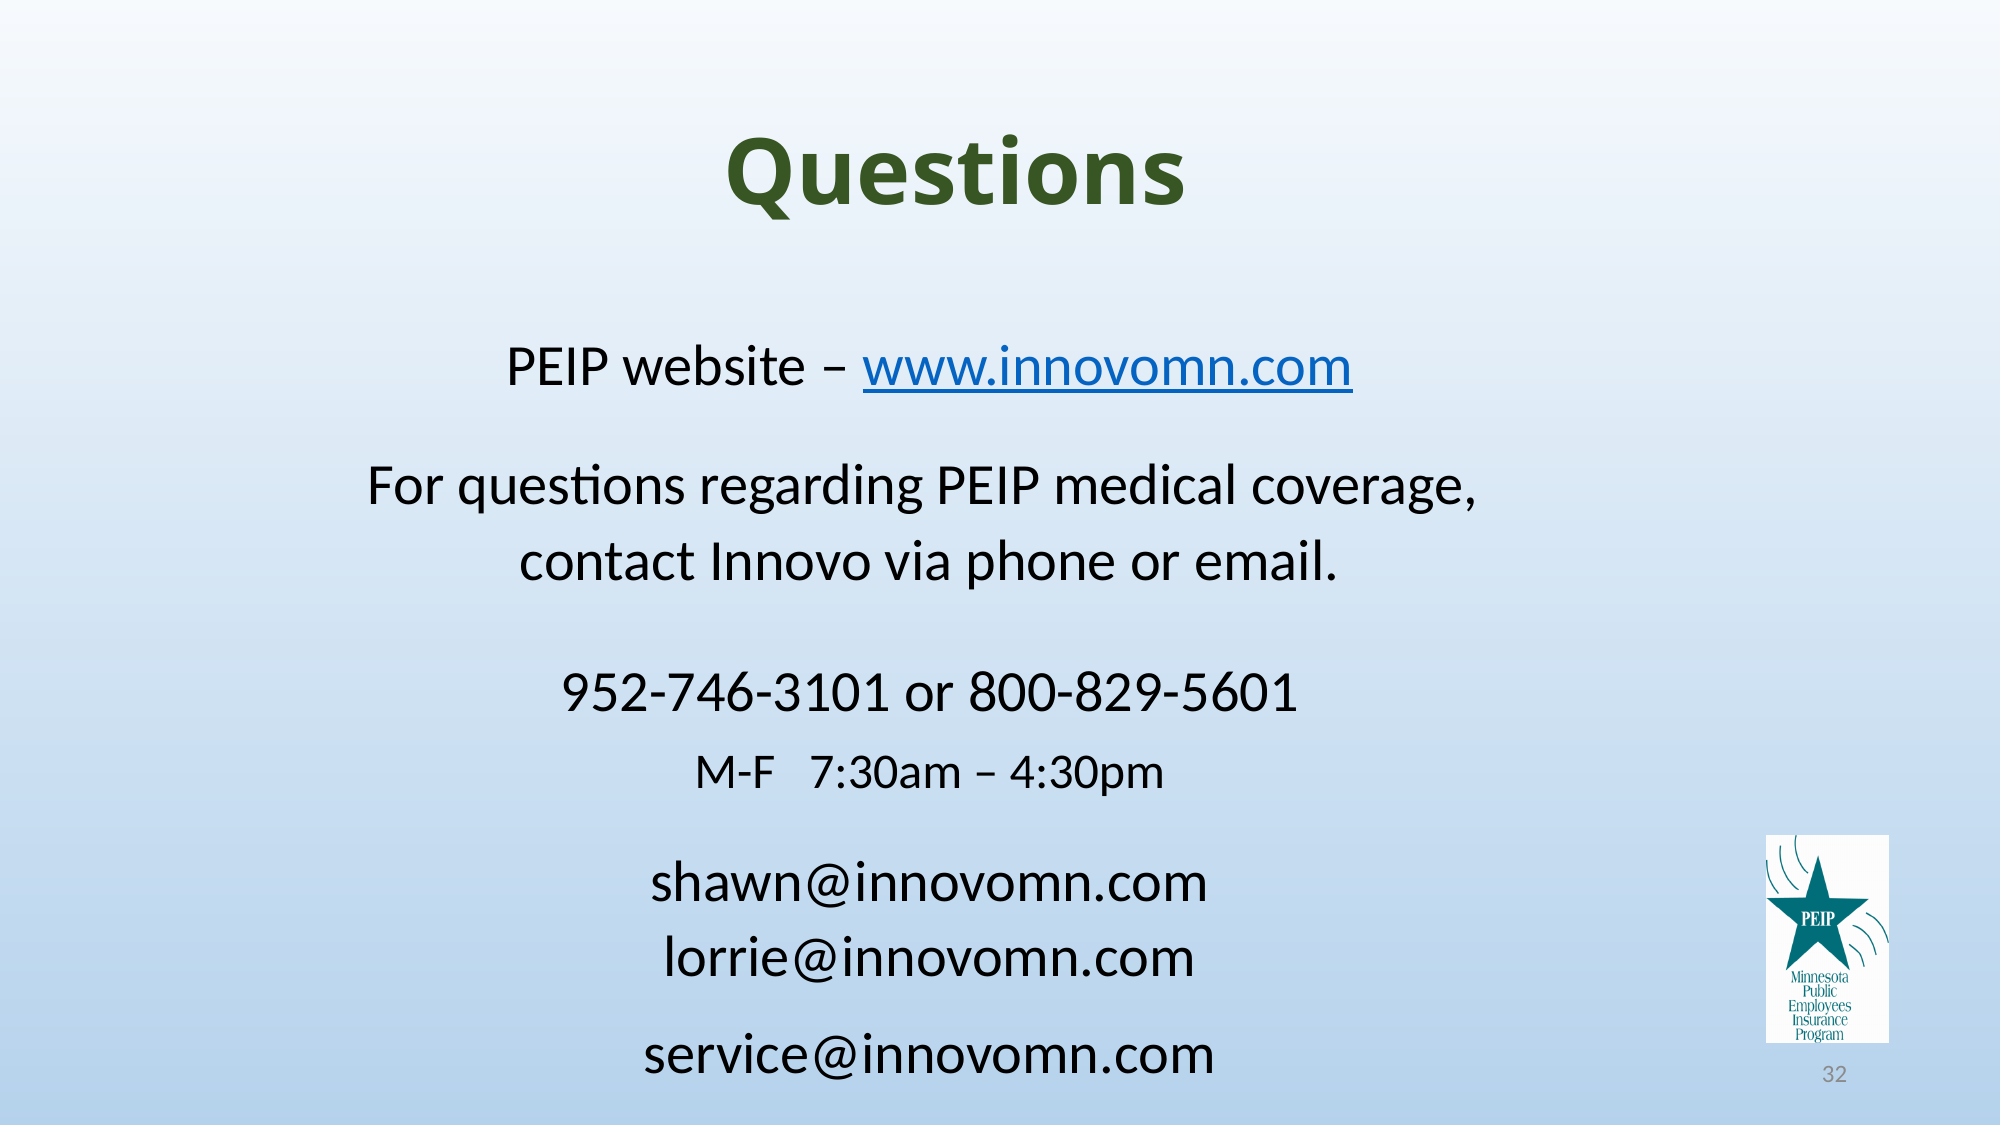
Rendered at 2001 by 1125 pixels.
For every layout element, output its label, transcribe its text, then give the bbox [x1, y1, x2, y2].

slide_number 32 [1412, 1042, 1863, 1103]
title Questions [67, 49, 1844, 301]
list PEIP website – www.innovomn.com For questions regarding PEIP medical coverage, contact Innovo via phone or email. 952-746-3101 or 800-829-5601 M-F 7:30am – 4:30pm shawn@innovomn.com lorrie@innovomn.com service@innovomn.com [67, 270, 1793, 1103]
picture [1766, 835, 1889, 1043]
